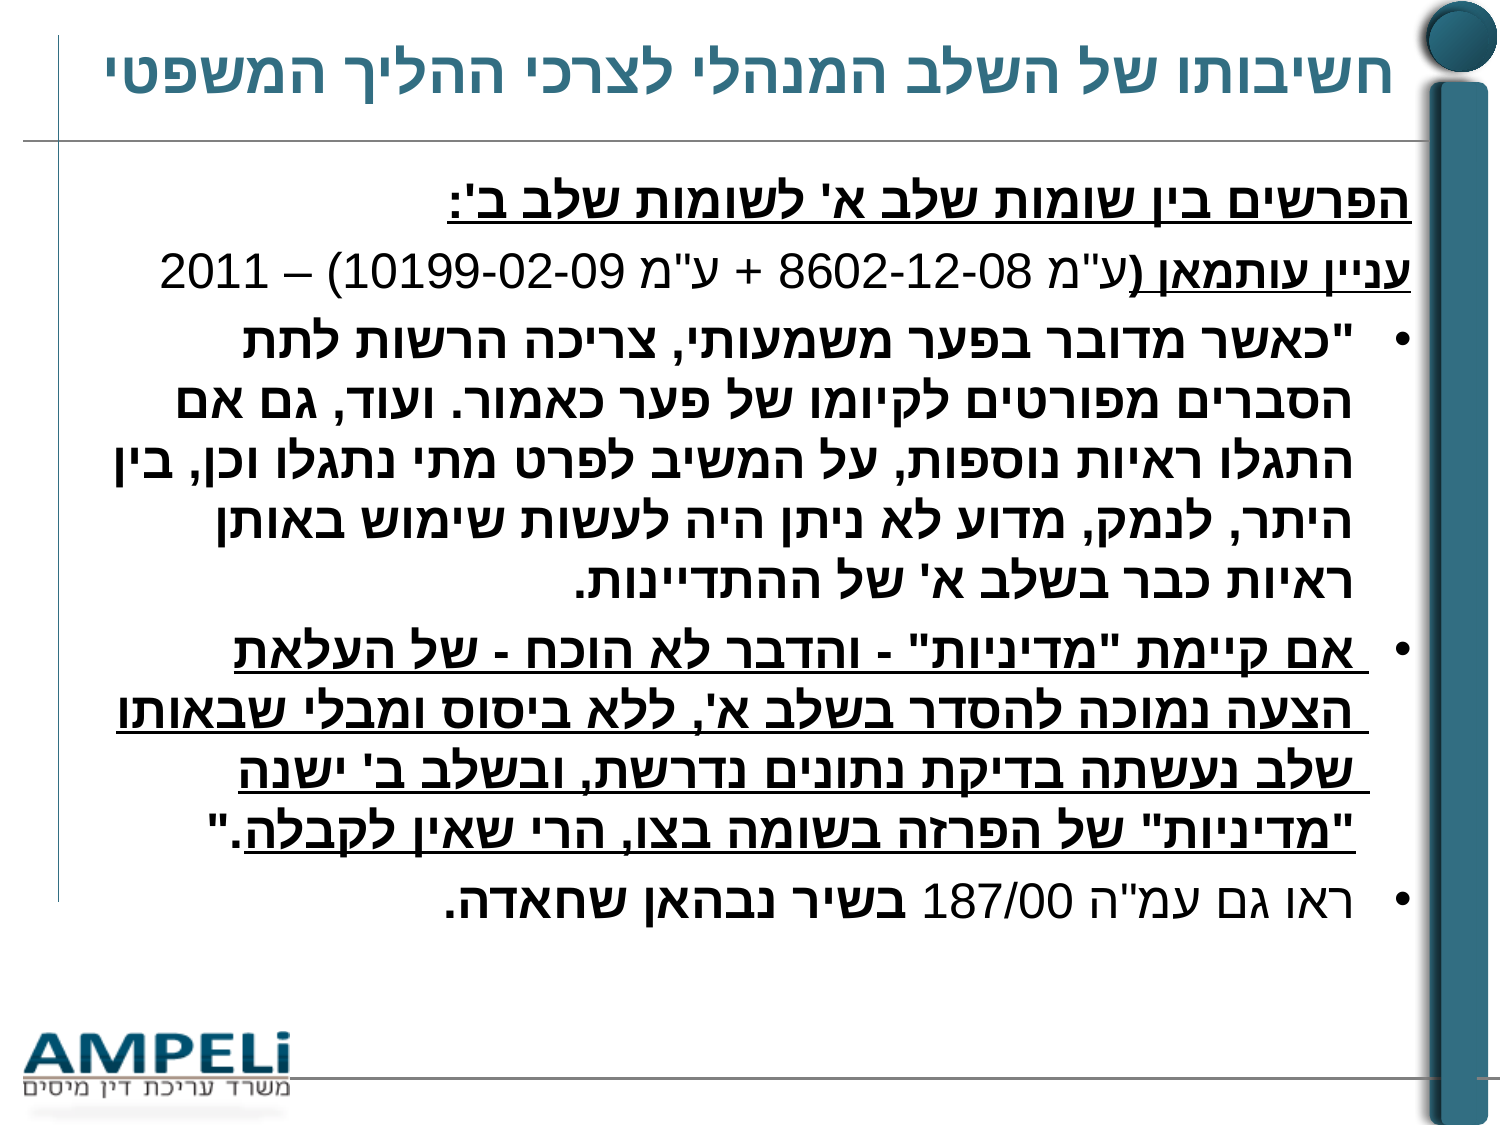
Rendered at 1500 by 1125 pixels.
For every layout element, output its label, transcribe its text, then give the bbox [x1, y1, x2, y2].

title חשיבותו של השלב המנהלי לצרכי ההליך המשפטי [75, 0, 1425, 141]
list הפרשים בין שומות שלב א' לשומות שלב ב': עניין עותמאן (ע"מ 8602-12-08 + ע"מ 10199-02-09) – 2011 "כאשר מדובר בפער משמעותי, צריכה הרשות לתת הסברים מפורטים לקיומו של פער כאמור. ועוד, גם אם התגלו ראיות נוספות, על המשיב לפרט מתי נתגלו וכן, בין היתר, לנמק, מדוע לא ניתן היה לעשות שימוש באותן ראיות כבר בשלב א' של ההתדיינות. אם קיימת "מדיניות" - והדבר לא הוכח - של העלאת הצעה נמוכה להסדר בשלב א', ללא ביסוס ומבלי שבאותו שלב נעשתה בדיקת נתונים נדרשת, ובשלב ב' ישנה "מדיניות" של הפרזה בשומה בצו, הרי שאין לקבלה." ראו גם עמ"ה 187/00 בשיר נבהאן שחאדה. [76, 160, 1427, 982]
picture [23, 1031, 290, 1125]
